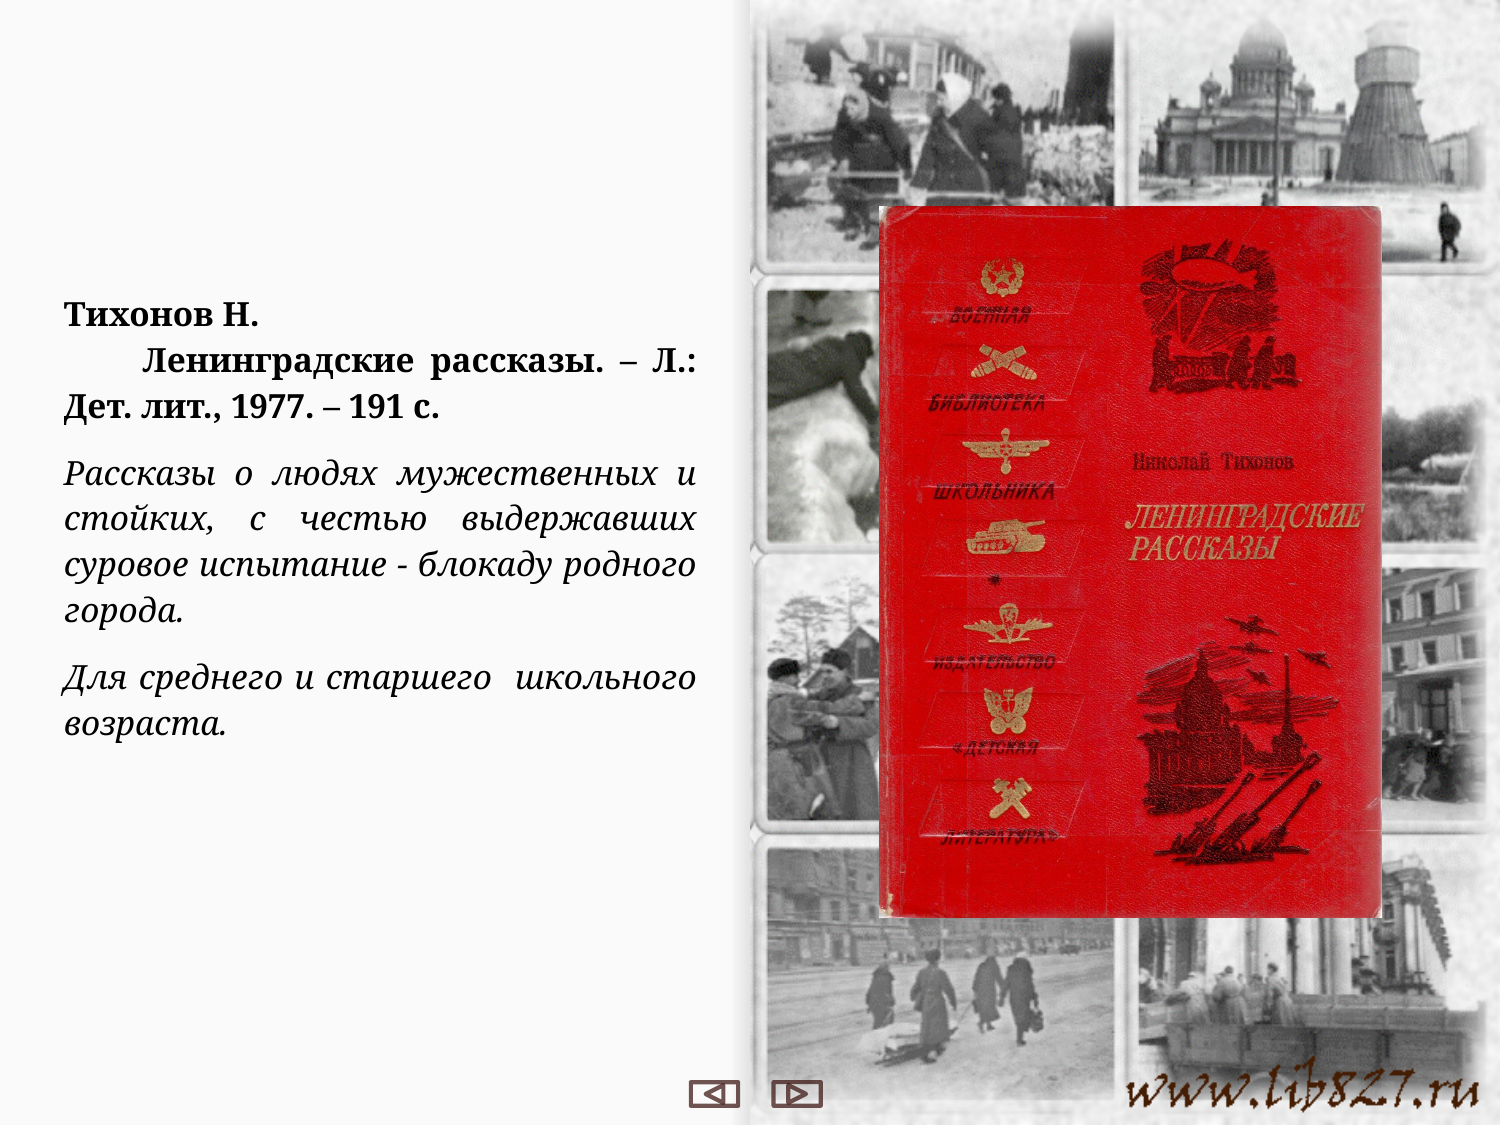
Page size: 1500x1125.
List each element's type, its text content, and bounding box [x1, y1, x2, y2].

text_box [771, 1080, 823, 1108]
picture [750, 0, 1500, 1125]
text_box [689, 1080, 740, 1108]
subtitle Тихонов Н. Ленинградские рассказы. – Л.: Дет. лит., 1977. – 191 с. Рассказы о людях мужественных и стойких, с честью выдержавших суровое испытание - блокаду родного города. Для среднего и старшего школьного возраста. [48, 272, 713, 547]
